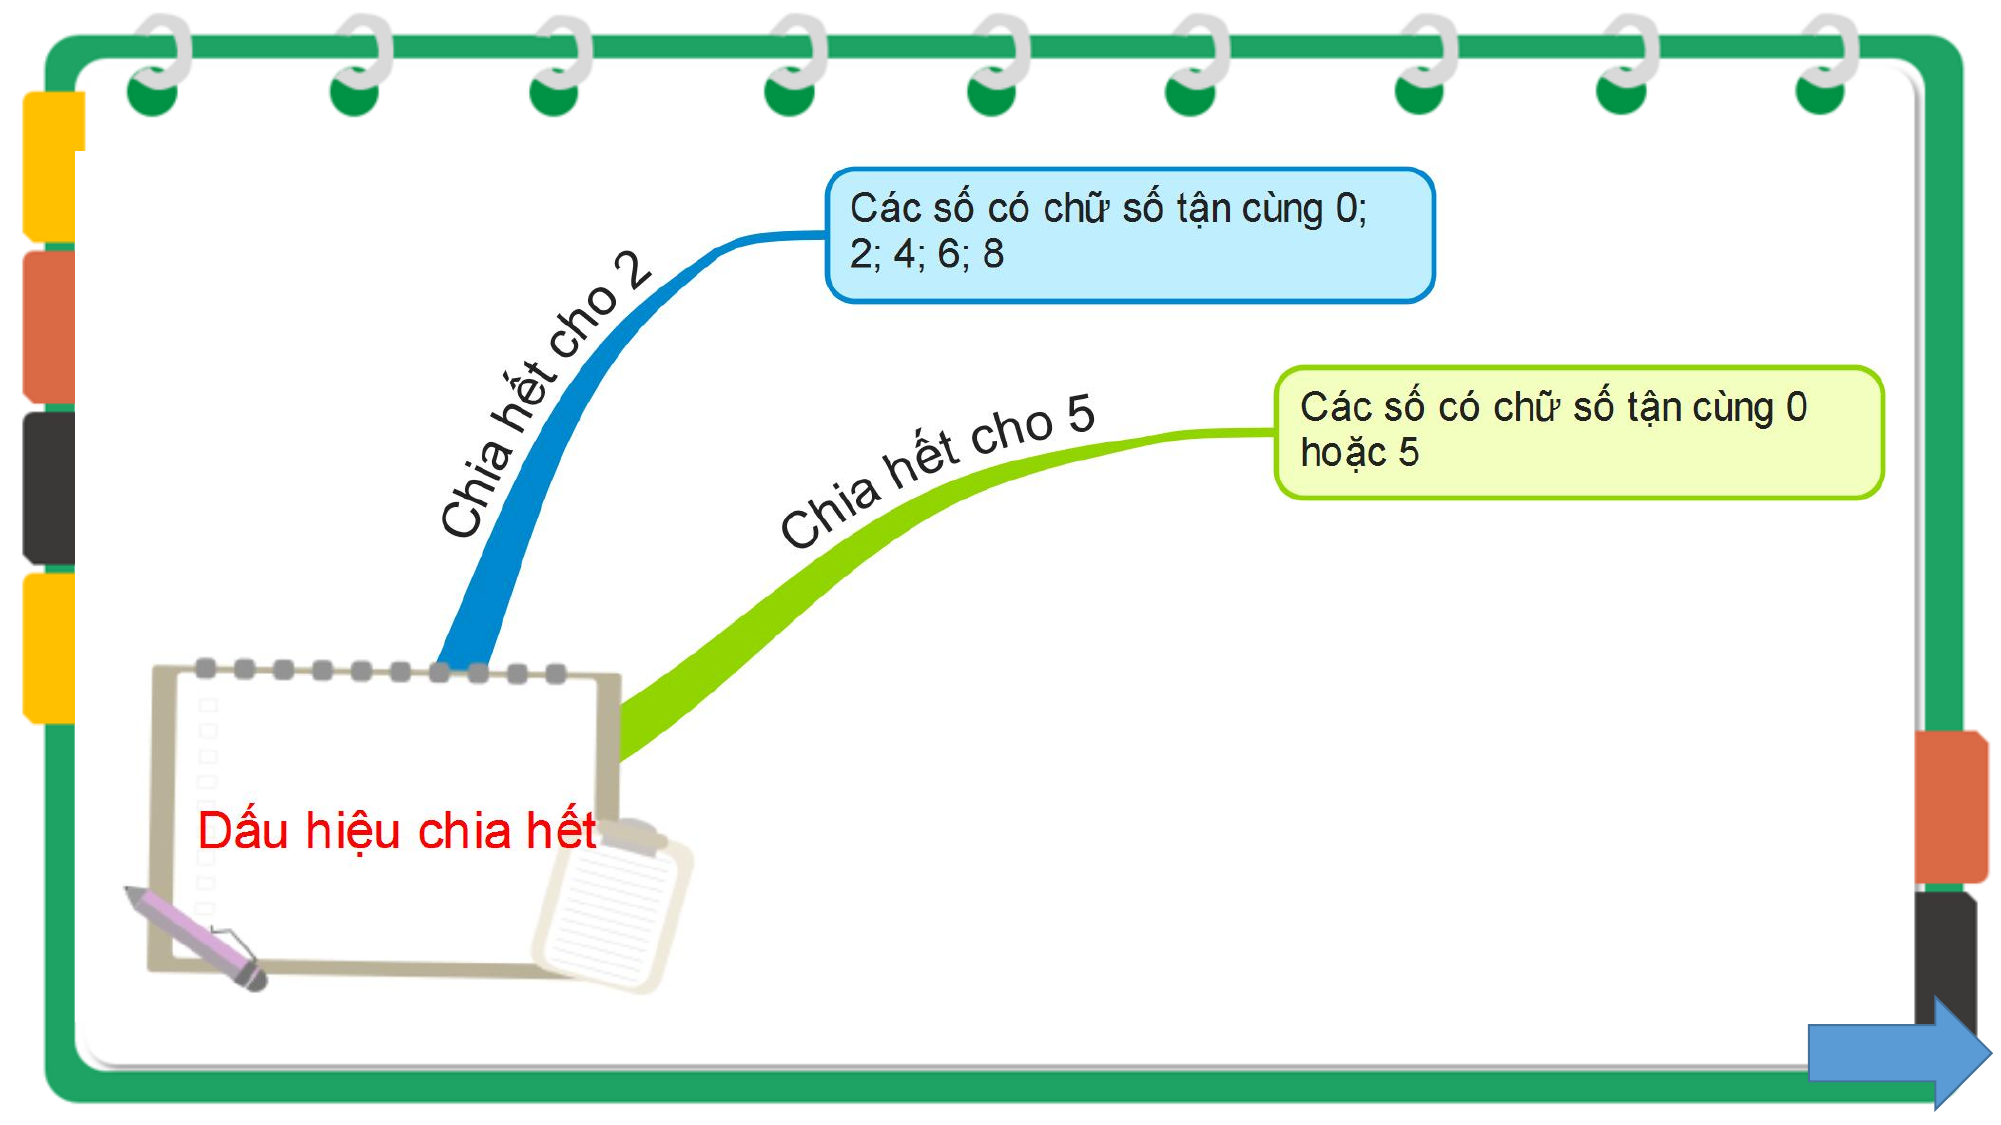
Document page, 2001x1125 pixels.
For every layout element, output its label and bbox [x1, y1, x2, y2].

picture [0, 0, 2001, 1125]
text_box [1807, 994, 1994, 1112]
